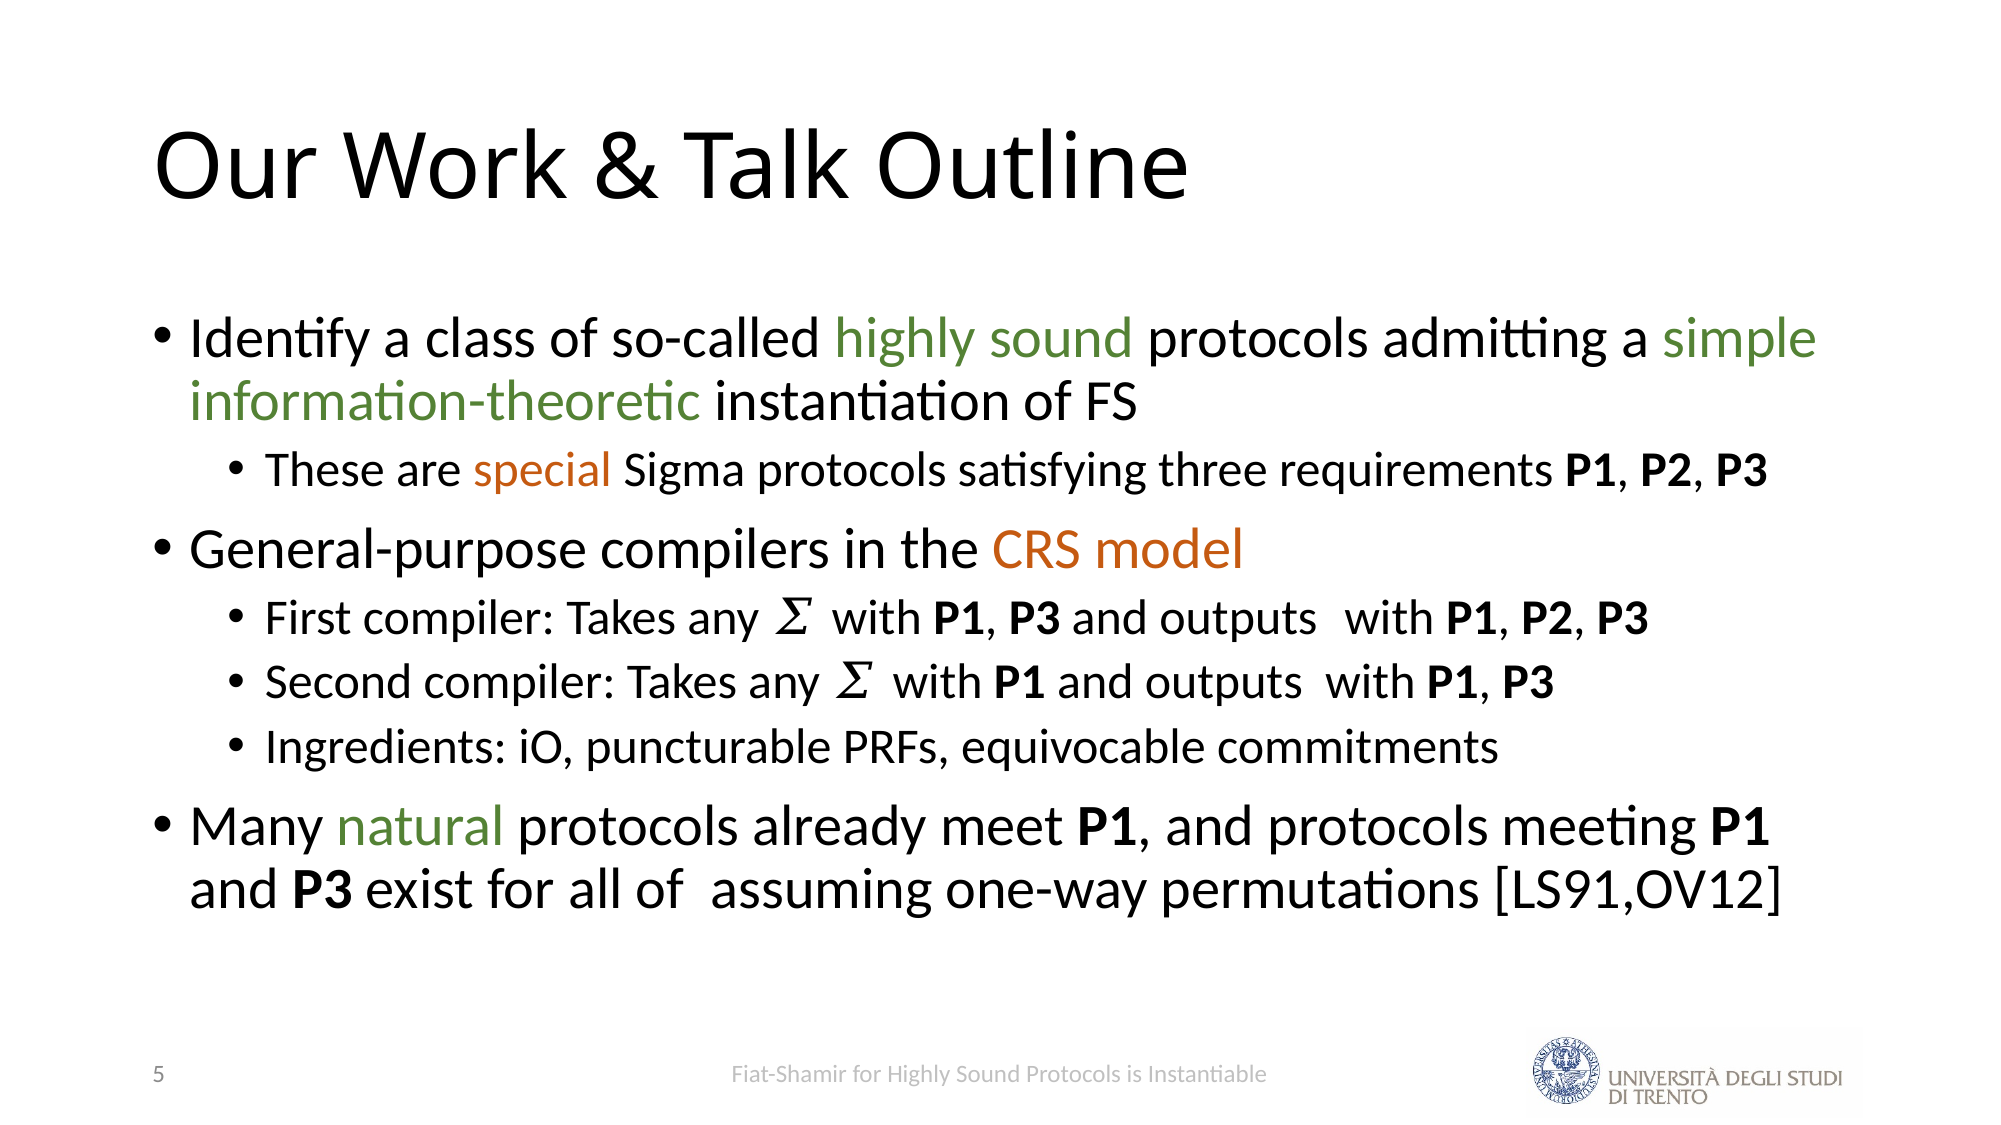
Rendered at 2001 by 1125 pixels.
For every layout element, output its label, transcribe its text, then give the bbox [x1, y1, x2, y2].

picture [1526, 1027, 1863, 1118]
title Our Work & Talk Outline [137, 59, 1863, 278]
slide_number 5 [137, 1042, 588, 1103]
footer Fiat-Shamir for Highly Sound Protocols is Instantiable [662, 1042, 1338, 1103]
